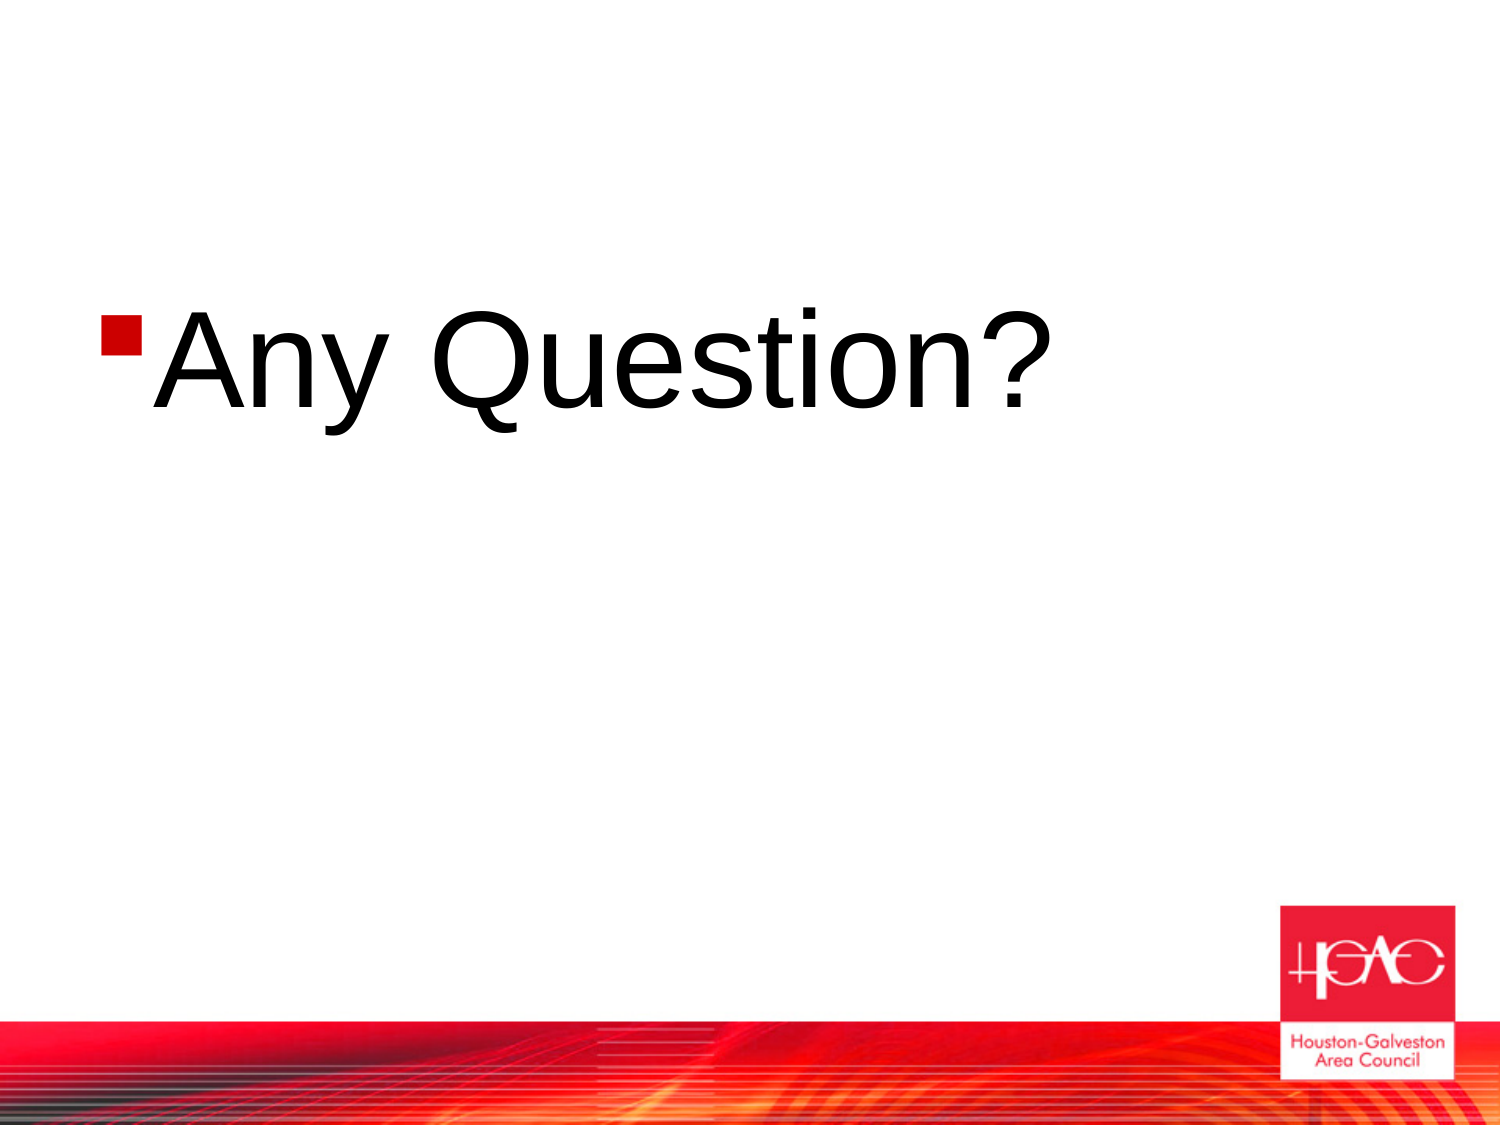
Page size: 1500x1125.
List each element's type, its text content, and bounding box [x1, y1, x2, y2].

picture [0, 0, 1500, 1125]
list Any Question? [74, 262, 1426, 1006]
